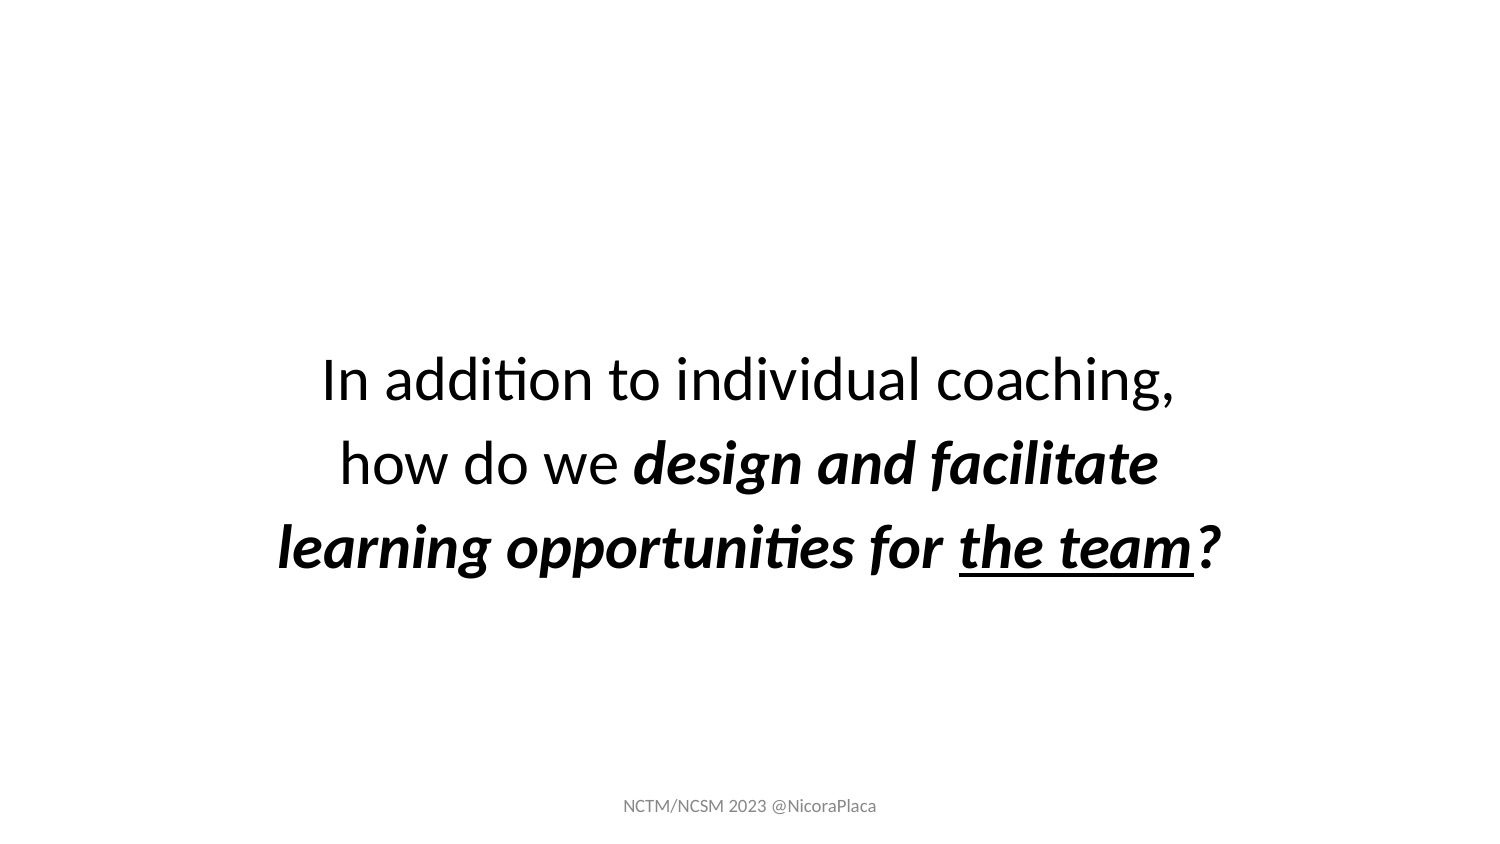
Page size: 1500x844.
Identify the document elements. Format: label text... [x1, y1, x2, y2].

footer NCTM/NCSM 2023 @NicoraPlaca [496, 782, 1004, 827]
list In addition to individual coaching, how do we design and facilitate learning opportunities for the team? [103, 81, 1397, 760]
